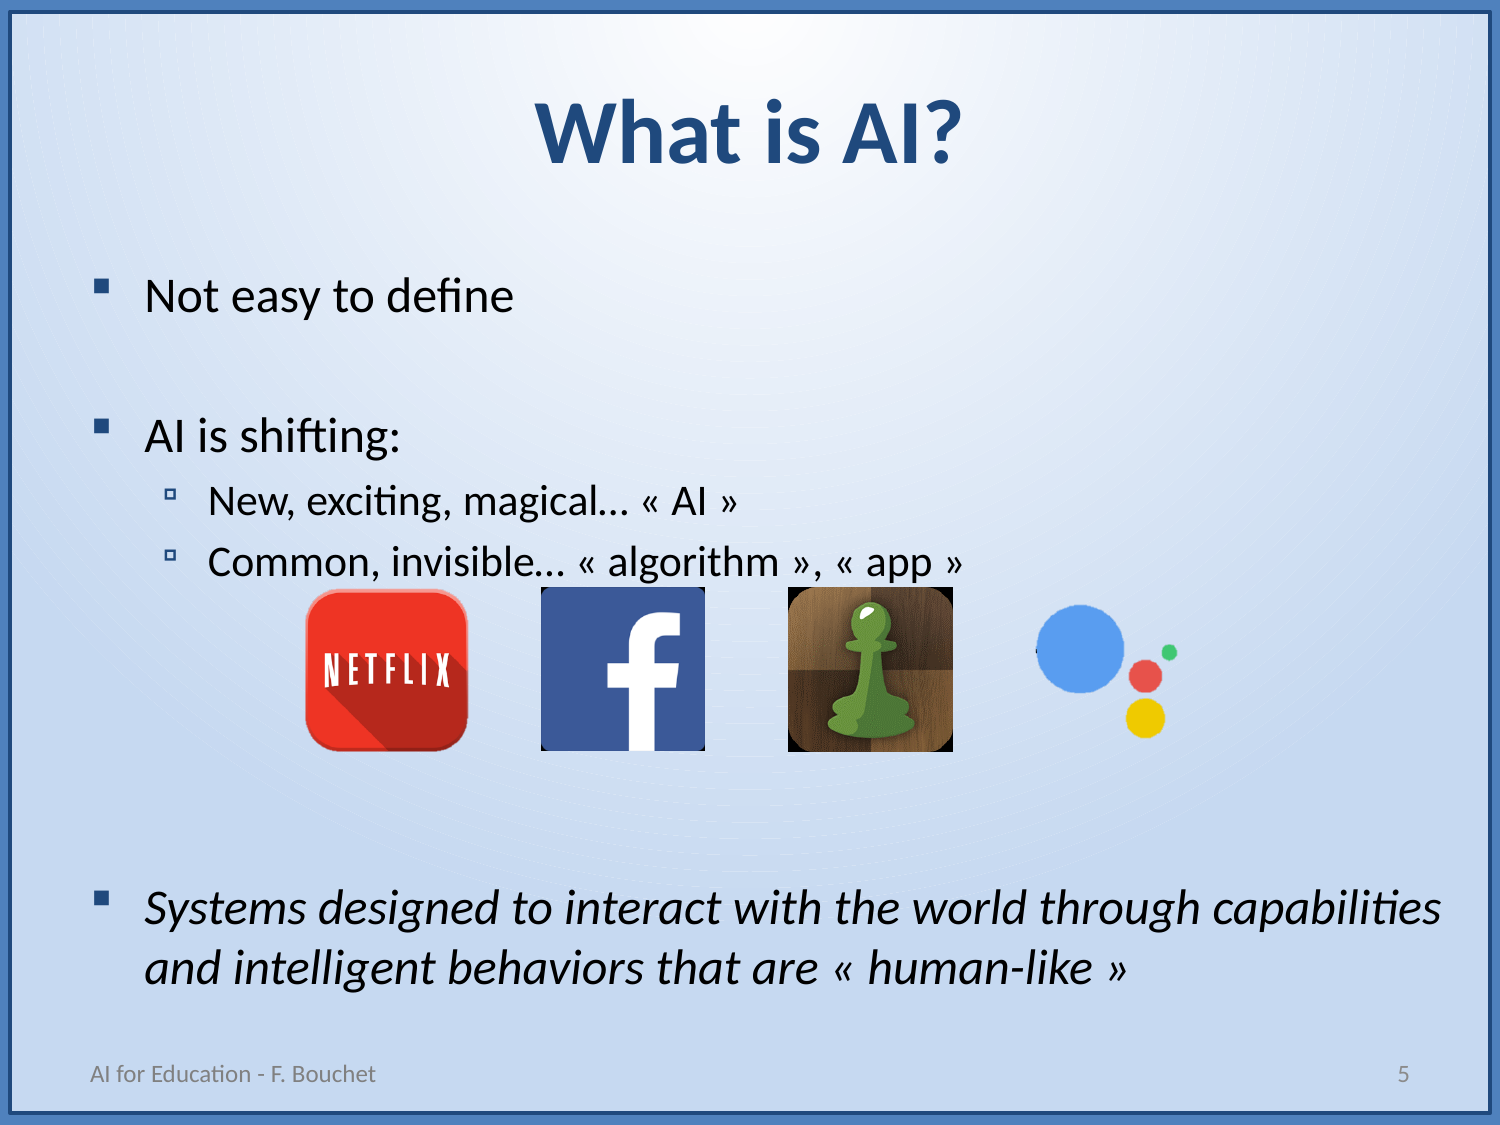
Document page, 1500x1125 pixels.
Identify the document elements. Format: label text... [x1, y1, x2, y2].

title What is AI? [75, 33, 1425, 221]
picture [788, 587, 953, 752]
footer AI for Education - F. Bouchet [75, 1042, 1004, 1103]
slide_number 5 [1074, 1042, 1425, 1103]
picture [1021, 585, 1192, 757]
picture [540, 587, 705, 752]
list Not easy to define AI is shifting: New, exciting, magical… « AI » Common, invisible… « algorithm », « app » Systems designed to interact with the world through capabilities and intelligent behaviors that are « human-like » [75, 255, 1459, 1005]
picture [302, 587, 473, 754]
